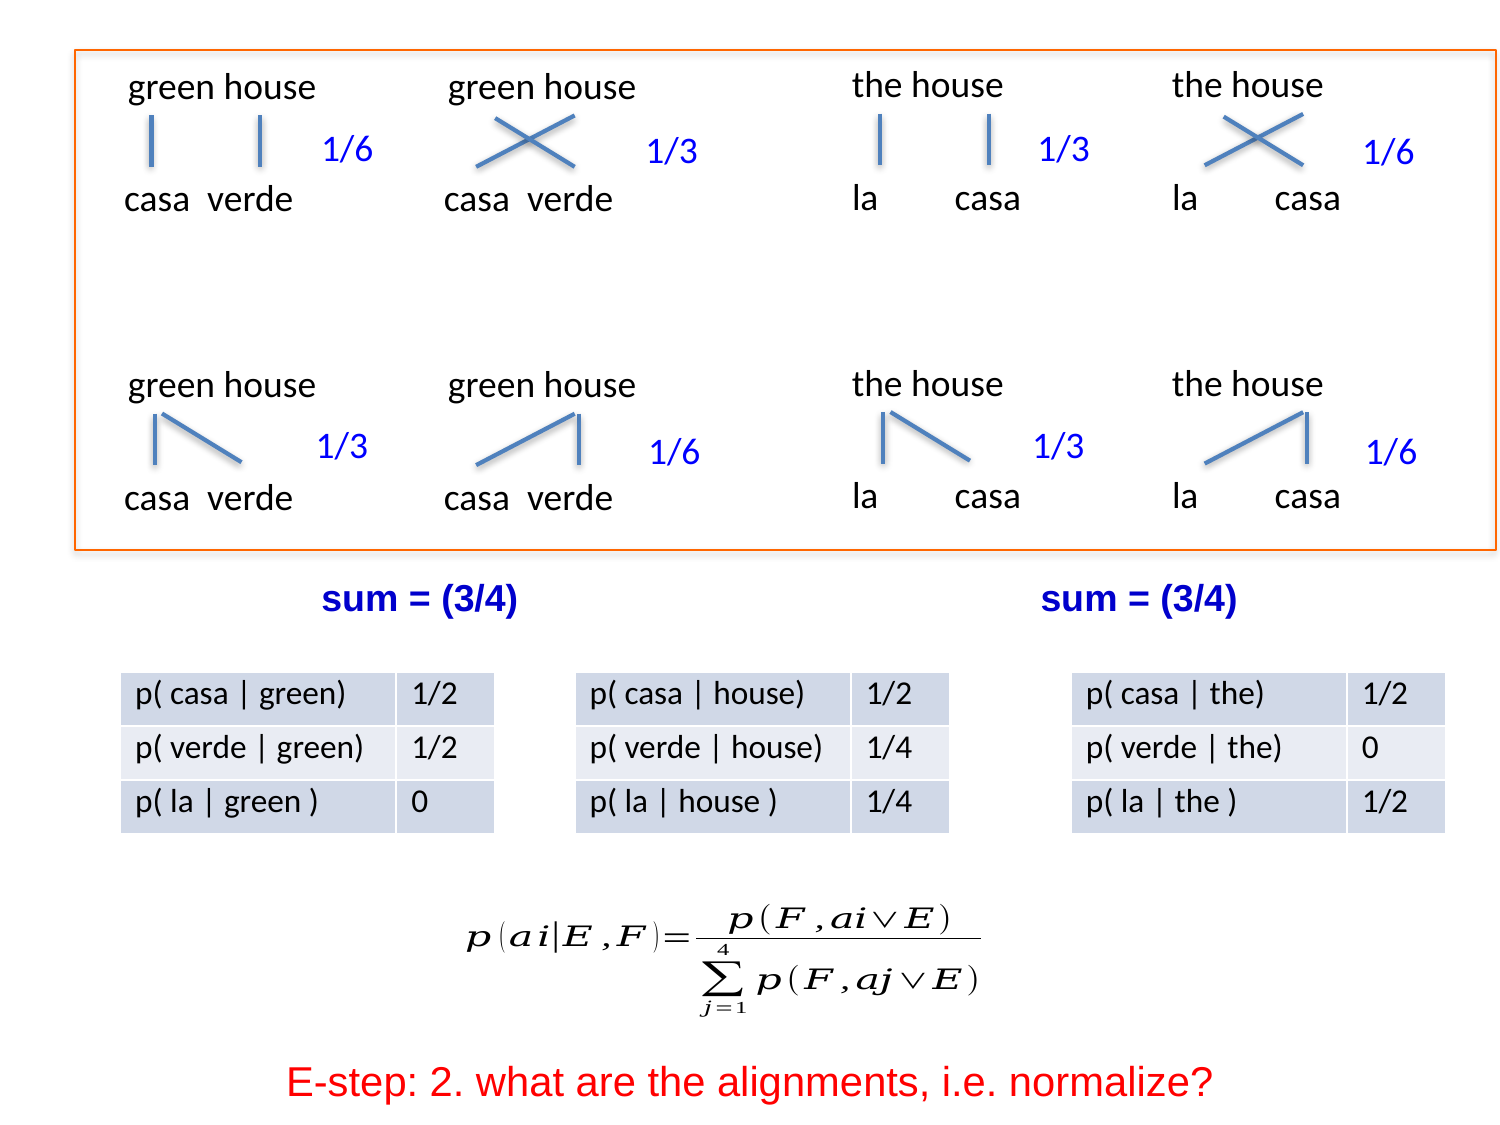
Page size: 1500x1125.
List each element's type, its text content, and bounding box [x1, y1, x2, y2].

text_box E-step: 2. what are the alignments, i.e. normalize? [99, 1046, 1400, 1112]
text_box sum = (3/4) [1025, 566, 1253, 627]
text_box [1204, 411, 1304, 464]
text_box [1223, 116, 1304, 166]
table_header p( casa | house) [576, 673, 850, 725]
table_cell 1/4 [852, 727, 949, 779]
table_header p( casa | green) [121, 673, 395, 725]
table_cell 1/2 [1348, 781, 1445, 833]
table_cell p( verde | the) [1072, 727, 1346, 779]
table_cell p( verde | house) [576, 727, 850, 779]
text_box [890, 411, 971, 461]
table_cell 1/2 [397, 727, 494, 779]
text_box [1204, 113, 1304, 166]
table_cell 1/4 [852, 781, 949, 833]
table_header 1/2 [1348, 673, 1445, 725]
table_cell 0 [397, 781, 494, 833]
text_box [884, 414, 973, 466]
table_cell p( la | the ) [1072, 781, 1346, 833]
text_box sum = (3/4) [306, 566, 534, 627]
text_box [494, 117, 575, 167]
table_cell p( la | green ) [121, 781, 395, 833]
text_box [475, 413, 575, 466]
table_cell 0 [1348, 727, 1445, 779]
text_box [156, 415, 244, 468]
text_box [475, 115, 575, 167]
table_header 1/2 [852, 673, 949, 725]
table_header p( casa | the) [1072, 673, 1346, 725]
table_header 1/2 [397, 673, 494, 725]
text_box [74, 49, 1497, 551]
table_cell p( verde | green) [121, 727, 395, 779]
table_cell p( la | house ) [576, 781, 850, 833]
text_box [161, 413, 242, 463]
